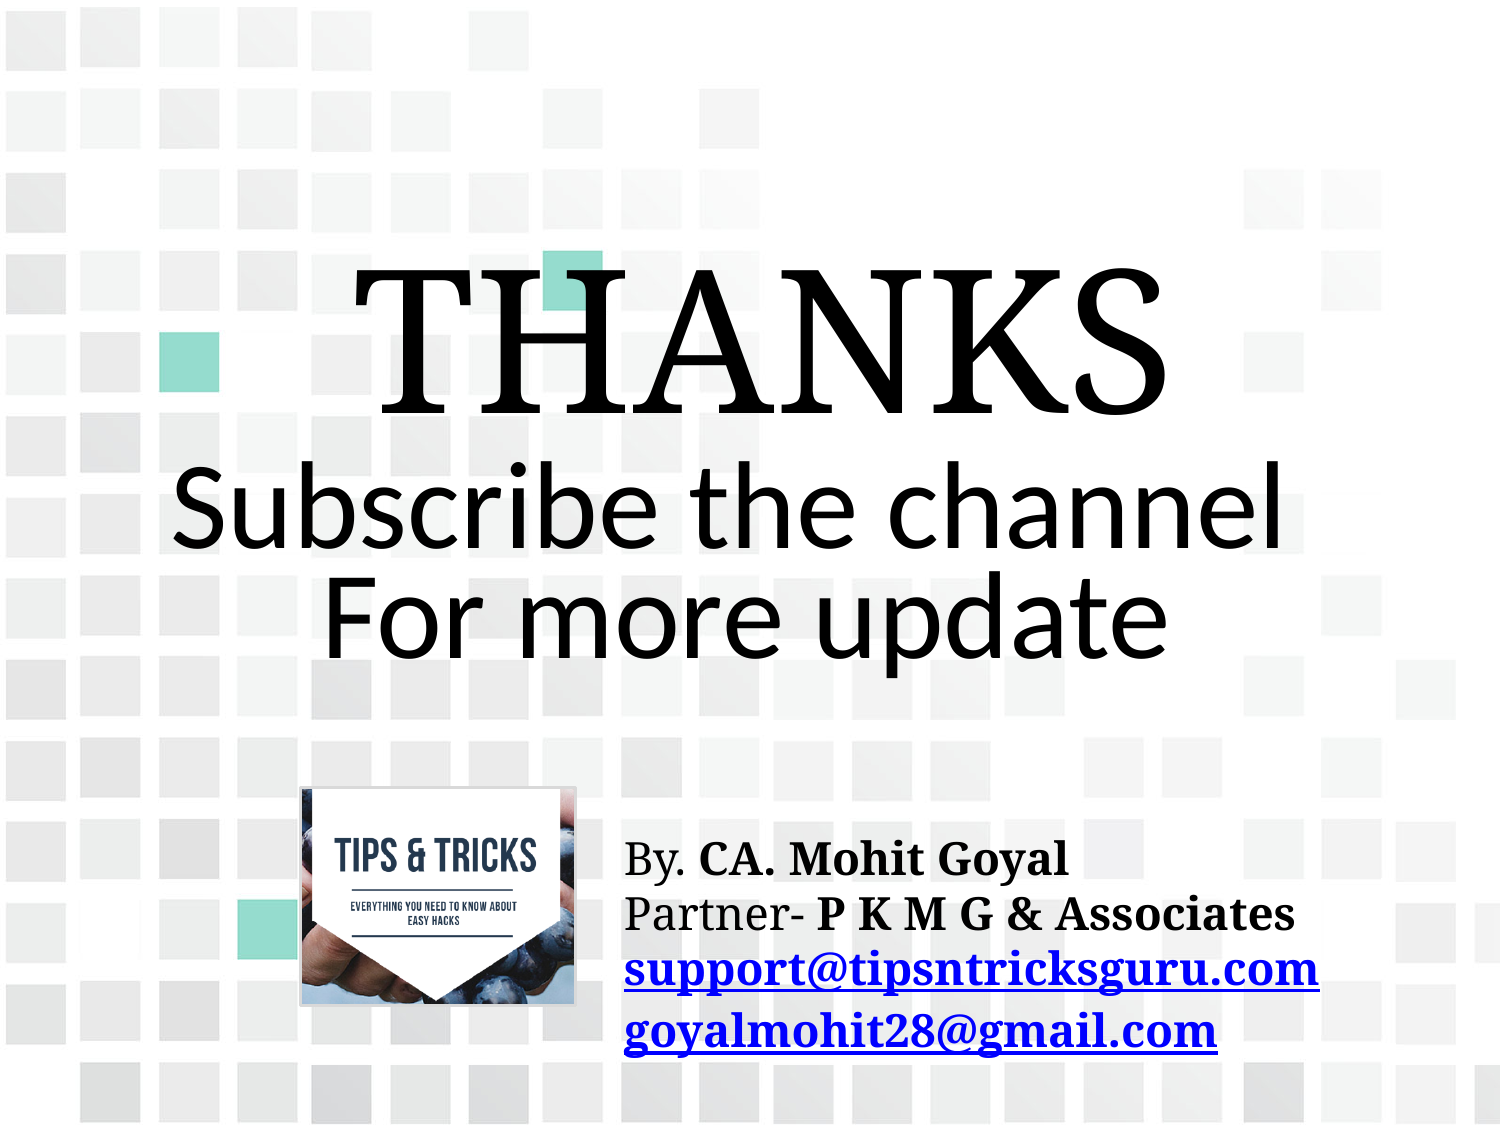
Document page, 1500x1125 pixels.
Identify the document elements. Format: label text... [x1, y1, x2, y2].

text_box By. CA. Mohit Goyal Partner- P K M G & Associates support@tipsntricksguru.com goyalmohit28@gmail.com [609, 822, 1462, 1125]
title THANKS [88, 213, 1438, 454]
picture [0, 0, 1500, 1125]
text_box Subscribe the channel [54, 415, 1405, 582]
text_box For more update [301, 525, 1191, 693]
